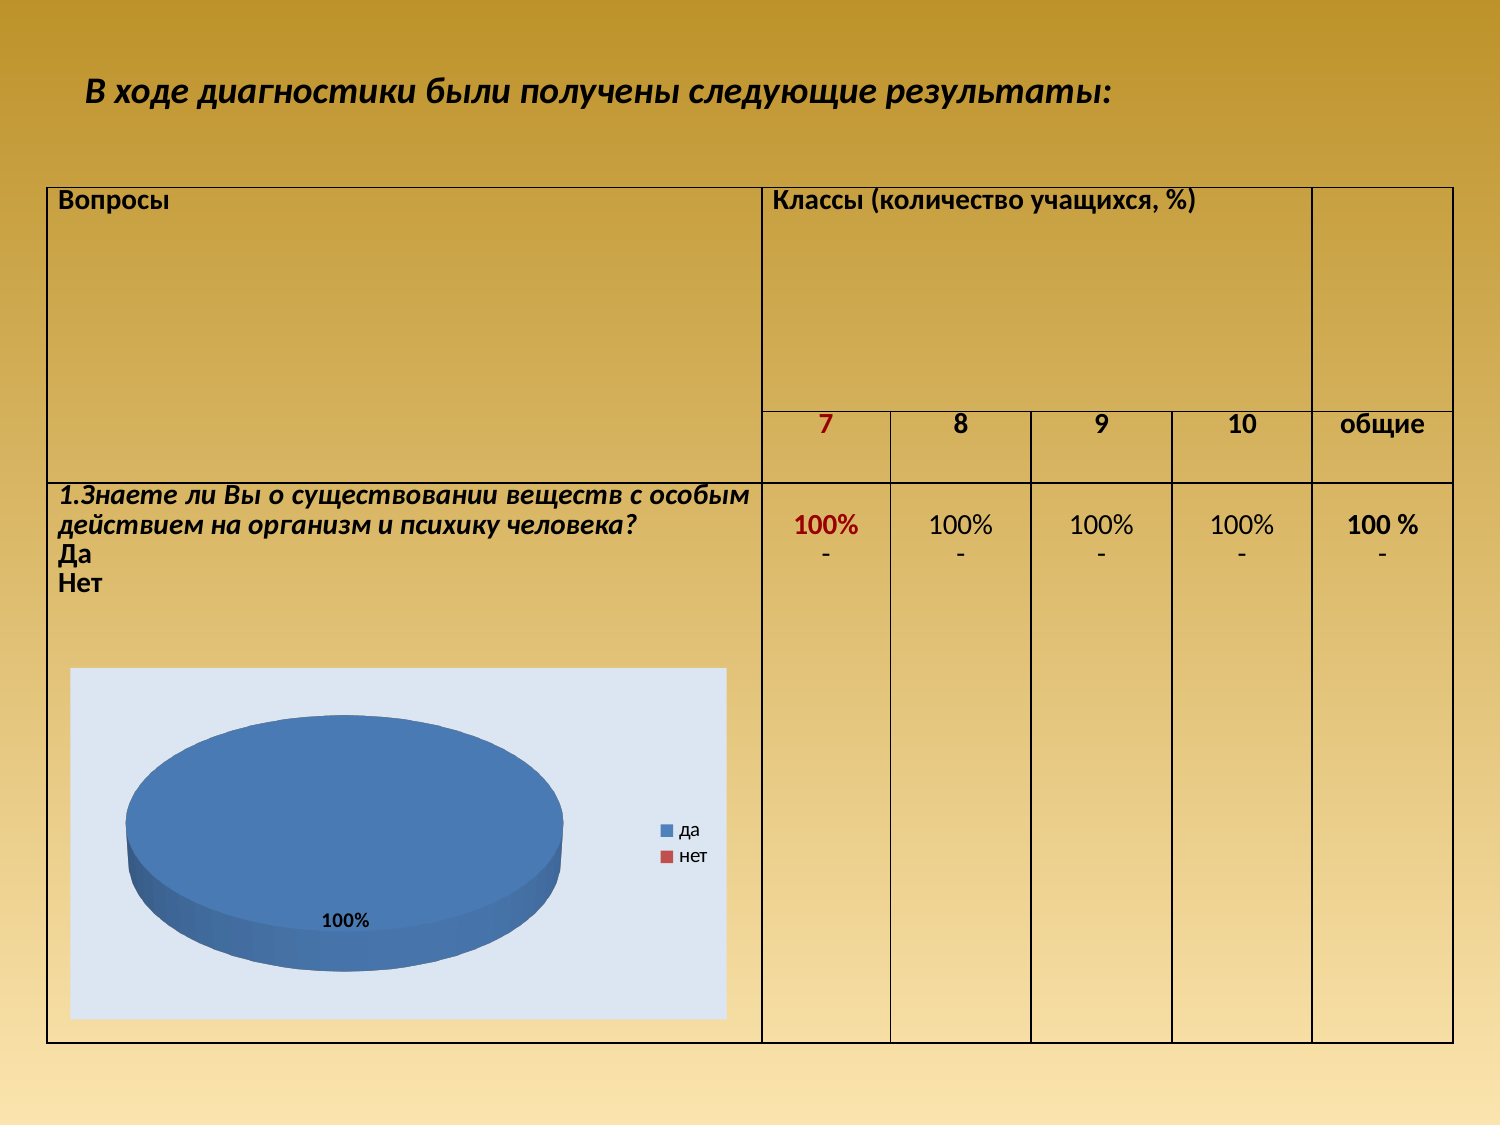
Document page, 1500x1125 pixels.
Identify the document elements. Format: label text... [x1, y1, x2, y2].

table_cell 100% - [1173, 484, 1311, 1042]
table_cell 100% - [1032, 484, 1171, 1042]
table_cell 100% - [891, 484, 1030, 1042]
table_cell 10 [1173, 412, 1311, 482]
table_cell 7 [763, 412, 890, 482]
table_header Вопросы [48, 188, 761, 482]
table_header [1313, 188, 1452, 411]
table_cell 100 % - [1313, 484, 1452, 1042]
table_cell 1.Знаете ли Вы о существовании веществ с особым действием на организм и психику человека? Да Нет [48, 484, 761, 1042]
table_header Классы (количество учащихся, %) [763, 188, 1311, 411]
text_box В ходе диагностики были получены следующие результаты: [70, 58, 1454, 187]
table_cell 9 [1032, 412, 1171, 482]
table_cell 100% - [763, 484, 890, 1042]
chart [70, 667, 727, 1020]
table_cell 8 [891, 412, 1030, 482]
table_cell общие [1313, 412, 1452, 482]
